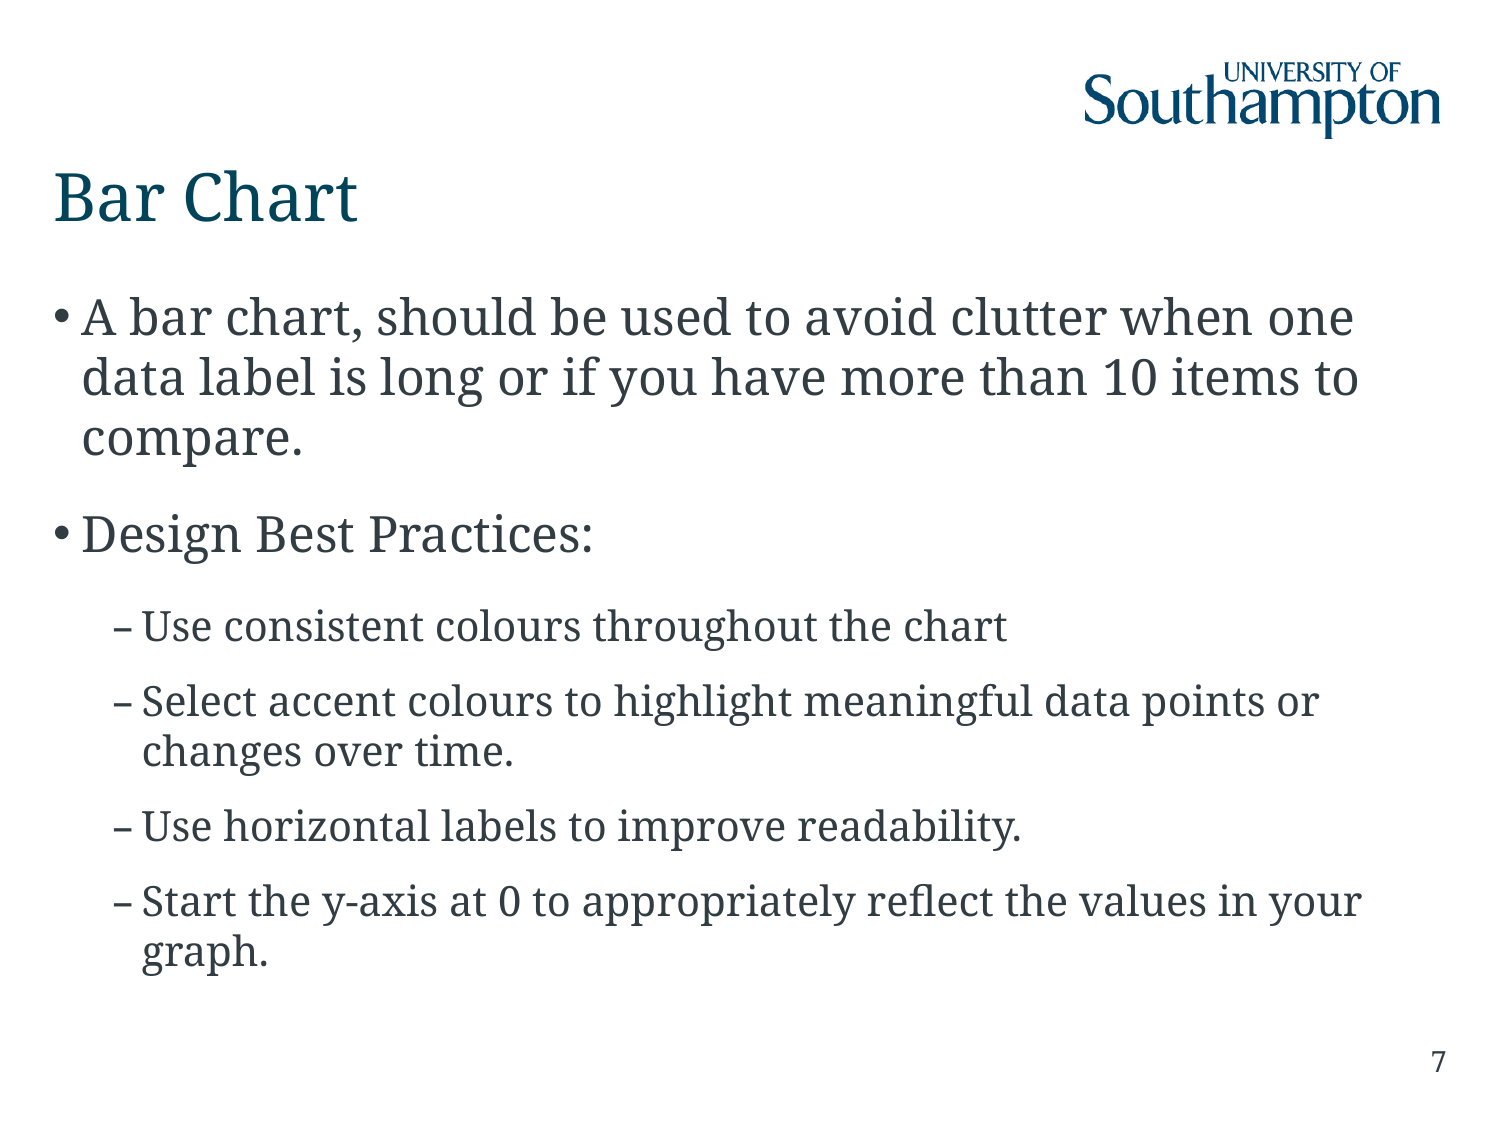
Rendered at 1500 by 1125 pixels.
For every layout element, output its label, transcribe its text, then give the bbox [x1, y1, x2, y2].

slide_number 7 [1159, 1035, 1448, 1088]
list A bar chart, should be used to avoid clutter when one data label is long or if you have more than 10 items to compare. Design Best Practices: Use consistent colours throughout the chart Select accent colours to highlight meaningful data points or changes over time. Use horizontal labels to improve readability. Start the y-axis at 0 to appropriately reflect the values in your graph. [52, 277, 1448, 1011]
title Bar Chart [52, 147, 1448, 255]
picture [1085, 62, 1440, 139]
